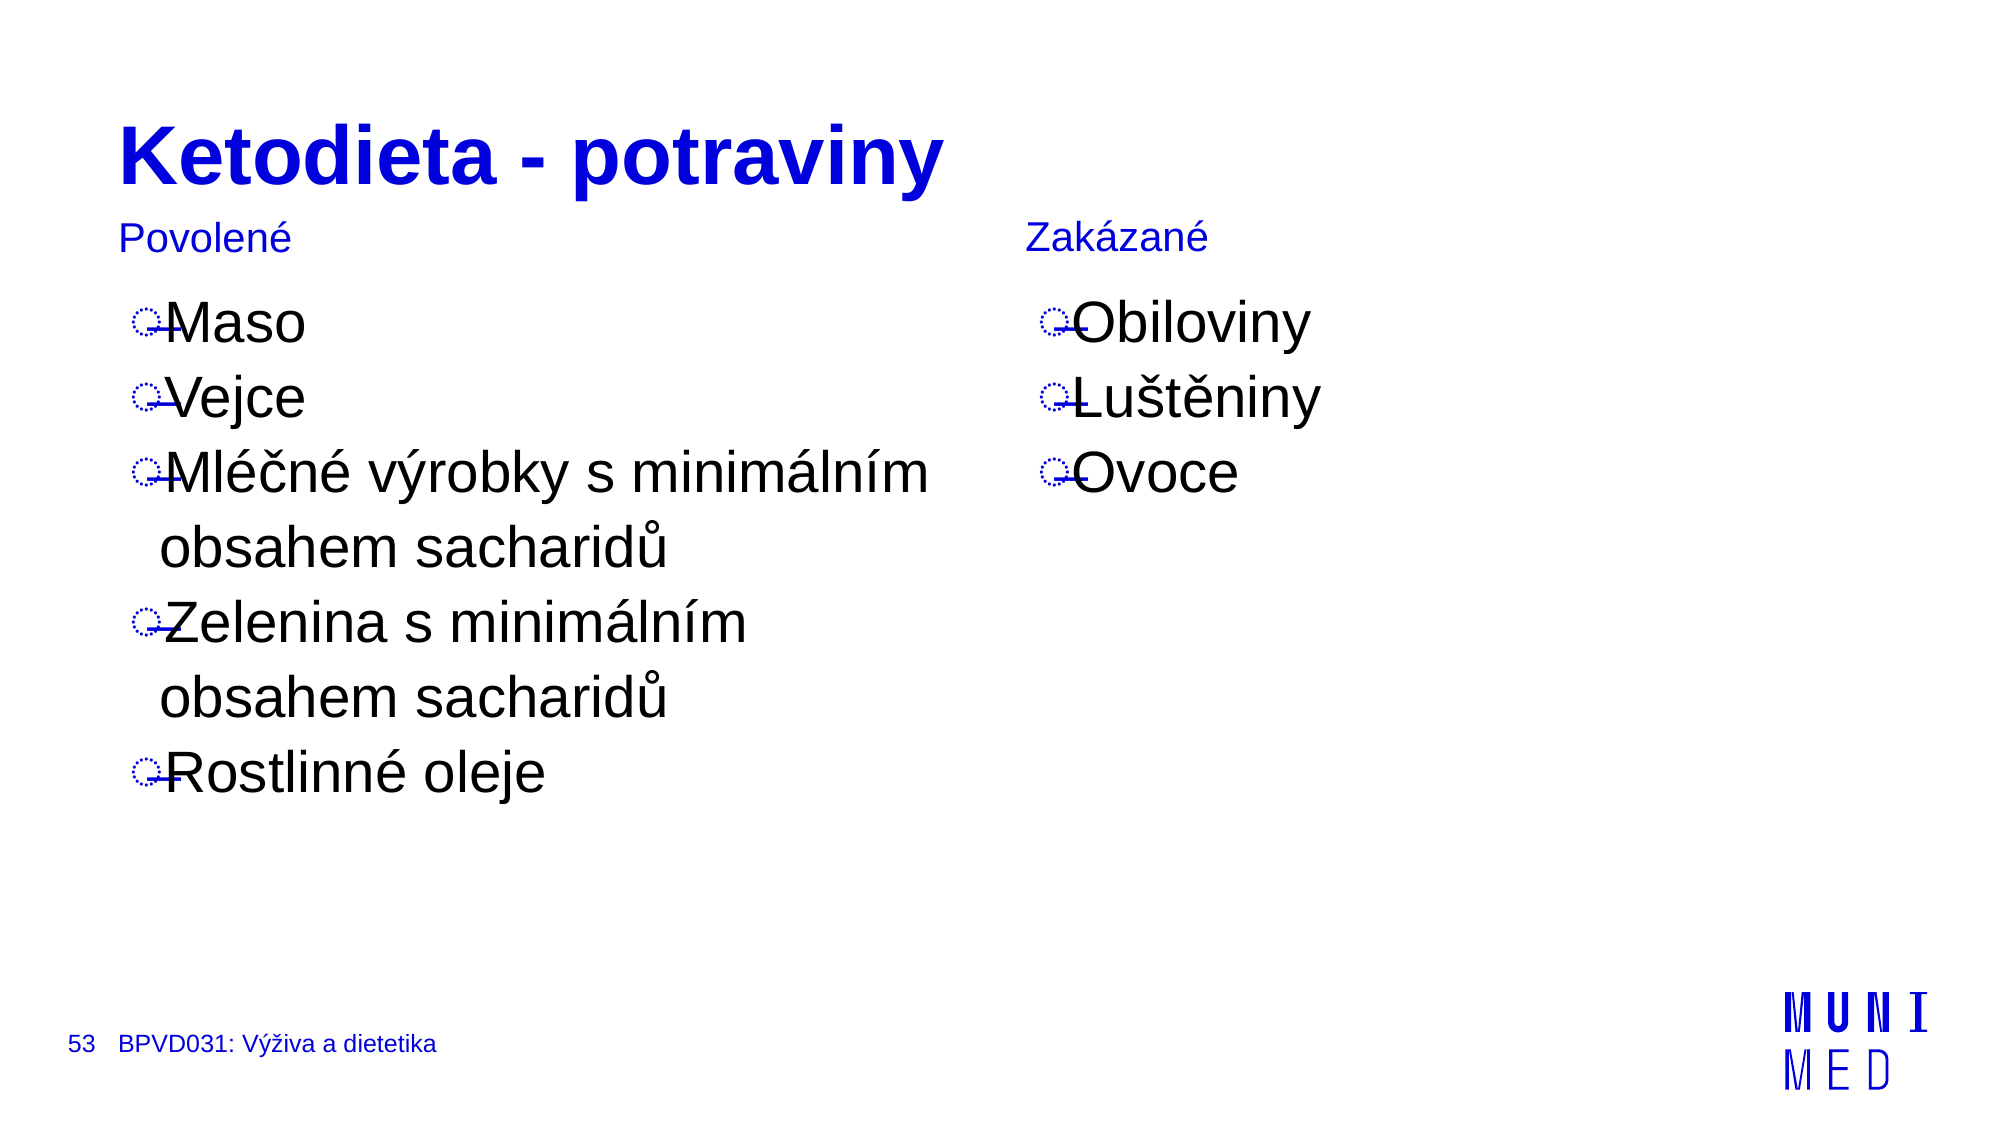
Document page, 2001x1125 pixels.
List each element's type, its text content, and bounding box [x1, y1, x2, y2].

footer BPVD031: Výživa a dietetika [118, 1021, 1418, 1063]
list Povolené [118, 212, 975, 258]
list Zakázané [1025, 211, 1882, 257]
list Obiloviny​ Luštěniny​ Ovoce [1025, 279, 1882, 959]
list Maso ​ Vejce​ Mléčné výrobky s minimálním obsahem sacharidů​ Zelenina s minimálním obsahem sacharidů​ Rostlinné oleje [118, 279, 975, 959]
slide_number 53 [67, 1021, 110, 1063]
title Ketodieta - potraviny [118, 118, 1883, 193]
